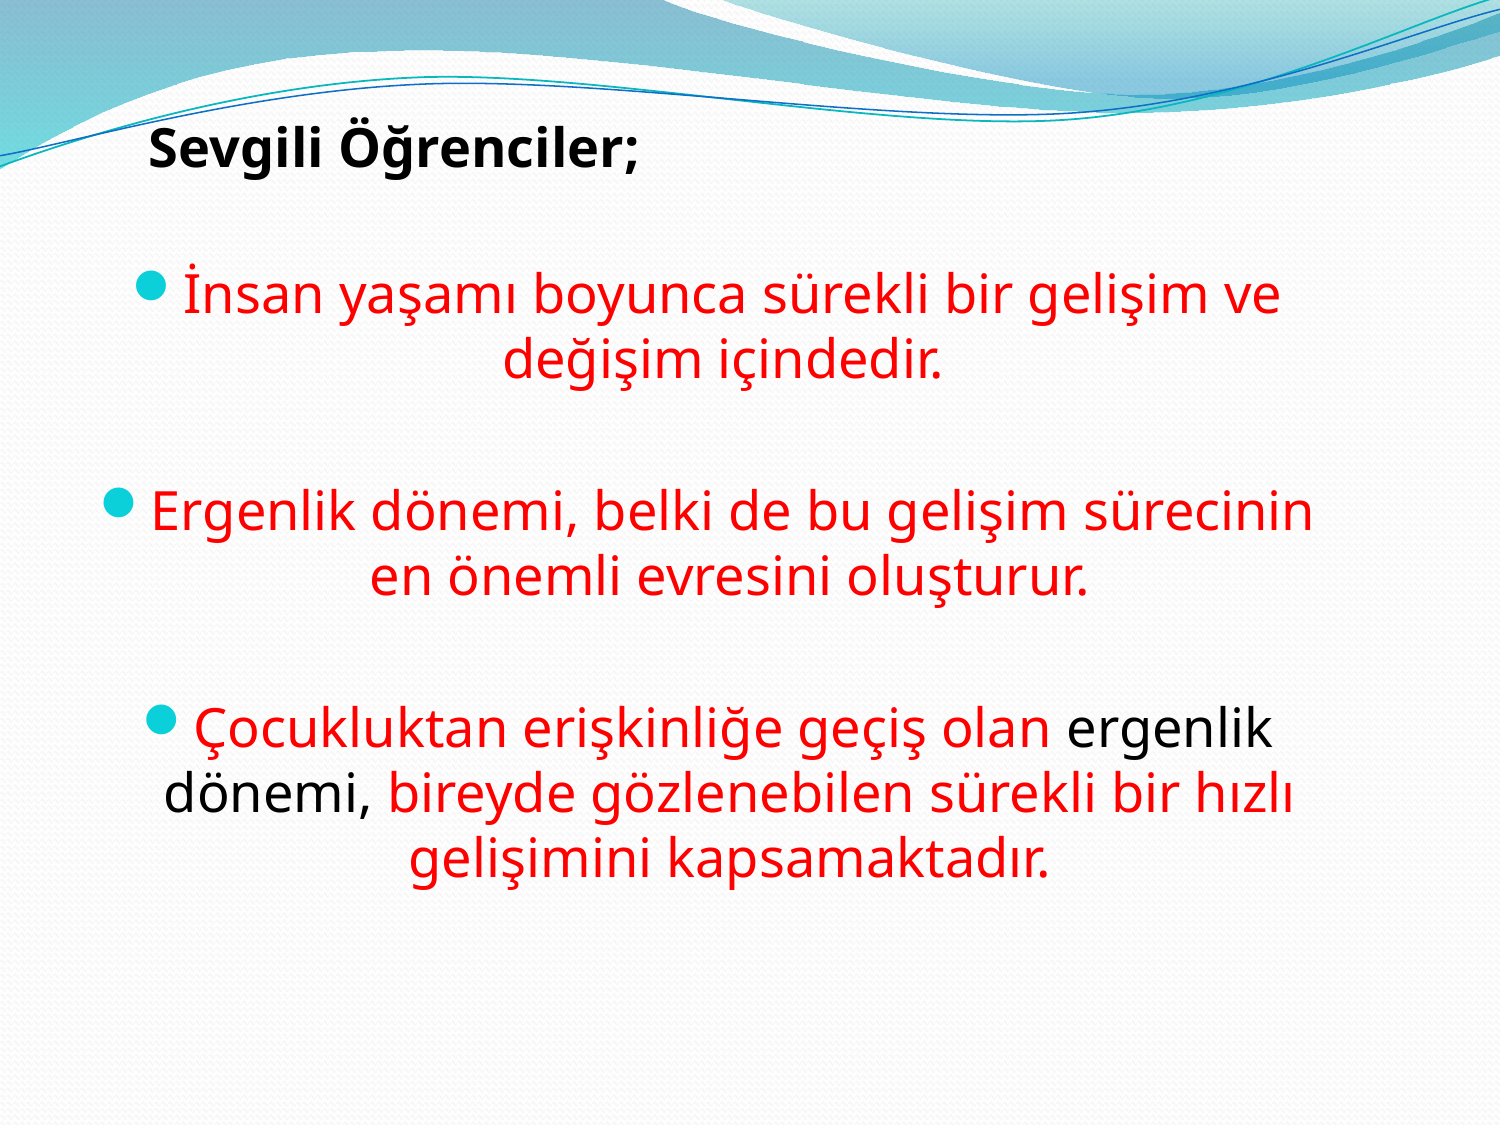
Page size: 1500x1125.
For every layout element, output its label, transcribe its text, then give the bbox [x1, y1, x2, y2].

list Sevgili Öğrenciler; İnsan yaşamı boyunca sürekli bir gelişim ve değişim içindedir. Ergenlik dönemi, belki de bu gelişim sürecinin en önemli evresini oluşturur. Çocukluktan erişkinliğe geçiş olan ergenlik dönemi, bireyde gözlenebilen sürekli bir hızlı gelişimini kapsamaktadır. [75, 113, 1341, 1005]
